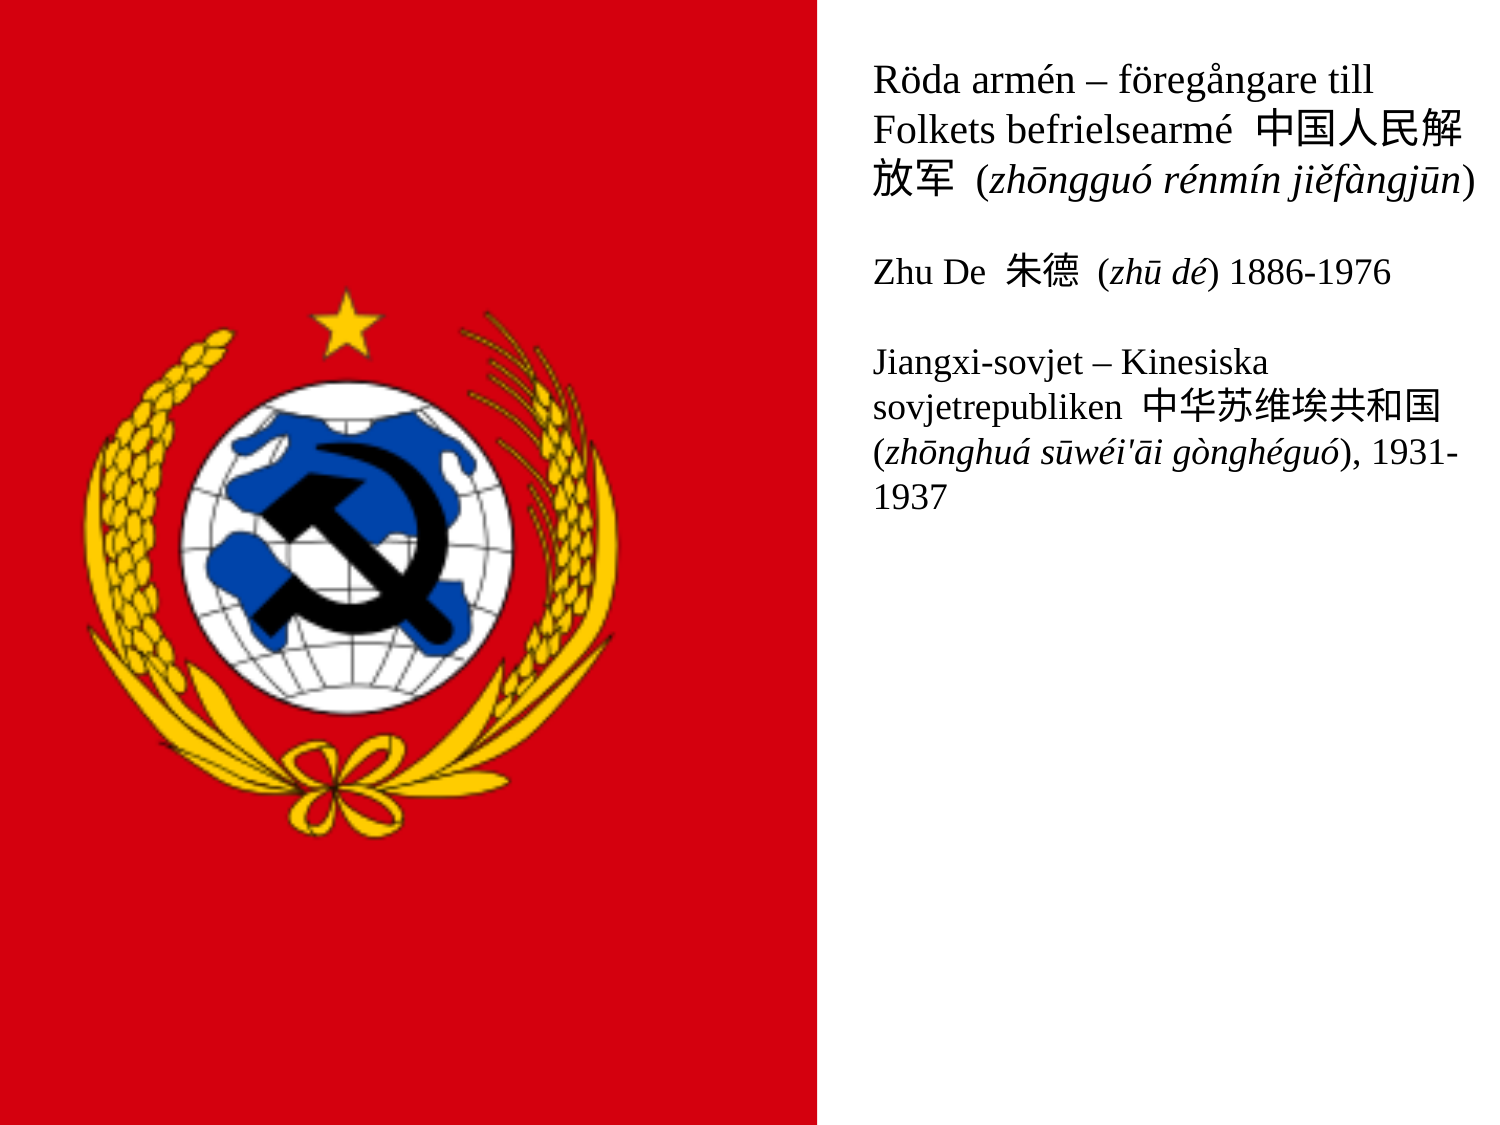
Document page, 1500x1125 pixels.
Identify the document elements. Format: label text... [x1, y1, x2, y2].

text_box Röda armén – föregångare till Folkets befrielsearmé 中国人民解放军 (zhōngguó rénmín jiěfàngjūn) Zhu De 朱德 (zhū dé) 1886-1976 Jiangxi-sovjet – Kinesiska sovjetrepubliken 中华苏维埃共和国 (zhōnghuá sūwéi'āi gònghéguó), 1931-1937 [858, 44, 1500, 795]
picture [0, 0, 818, 1125]
